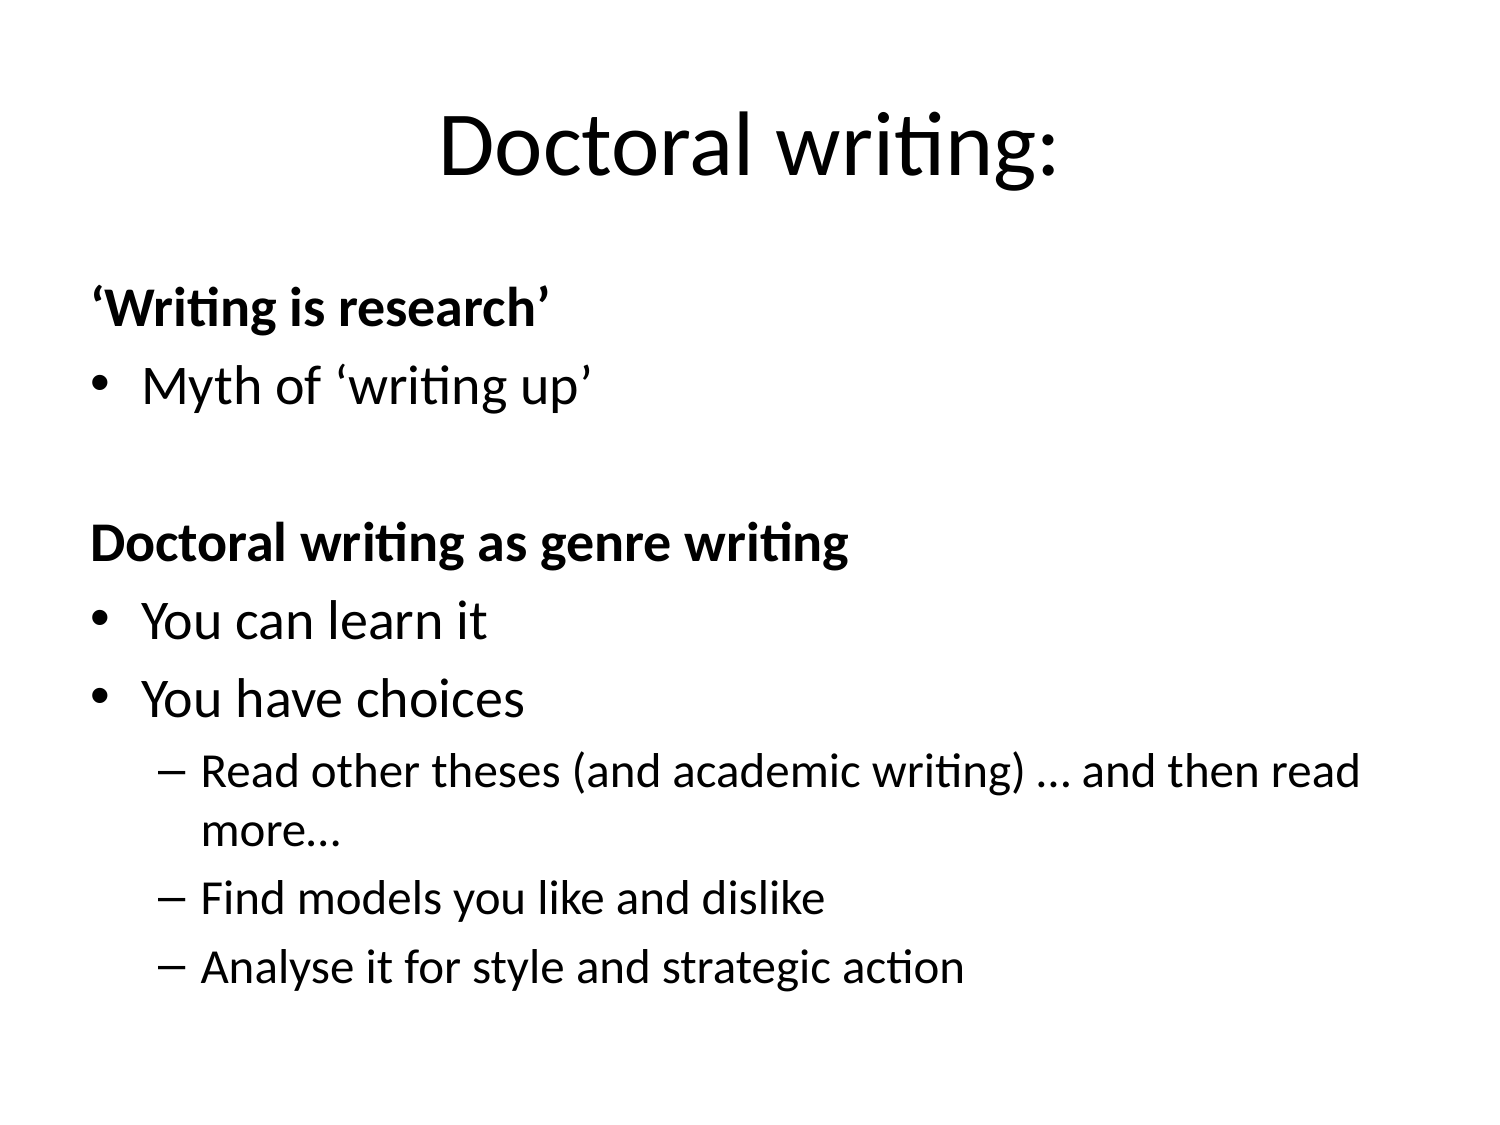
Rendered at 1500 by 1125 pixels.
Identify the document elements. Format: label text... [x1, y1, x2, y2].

list ‘Writing is research’ Myth of ‘writing up’ Doctoral writing as genre writing You can learn it You have choices Read other theses (and academic writing) … and then read more… Find models you like and dislike Analyse it for style and strategic action [75, 262, 1425, 1005]
title Doctoral writing: [75, 45, 1425, 233]
